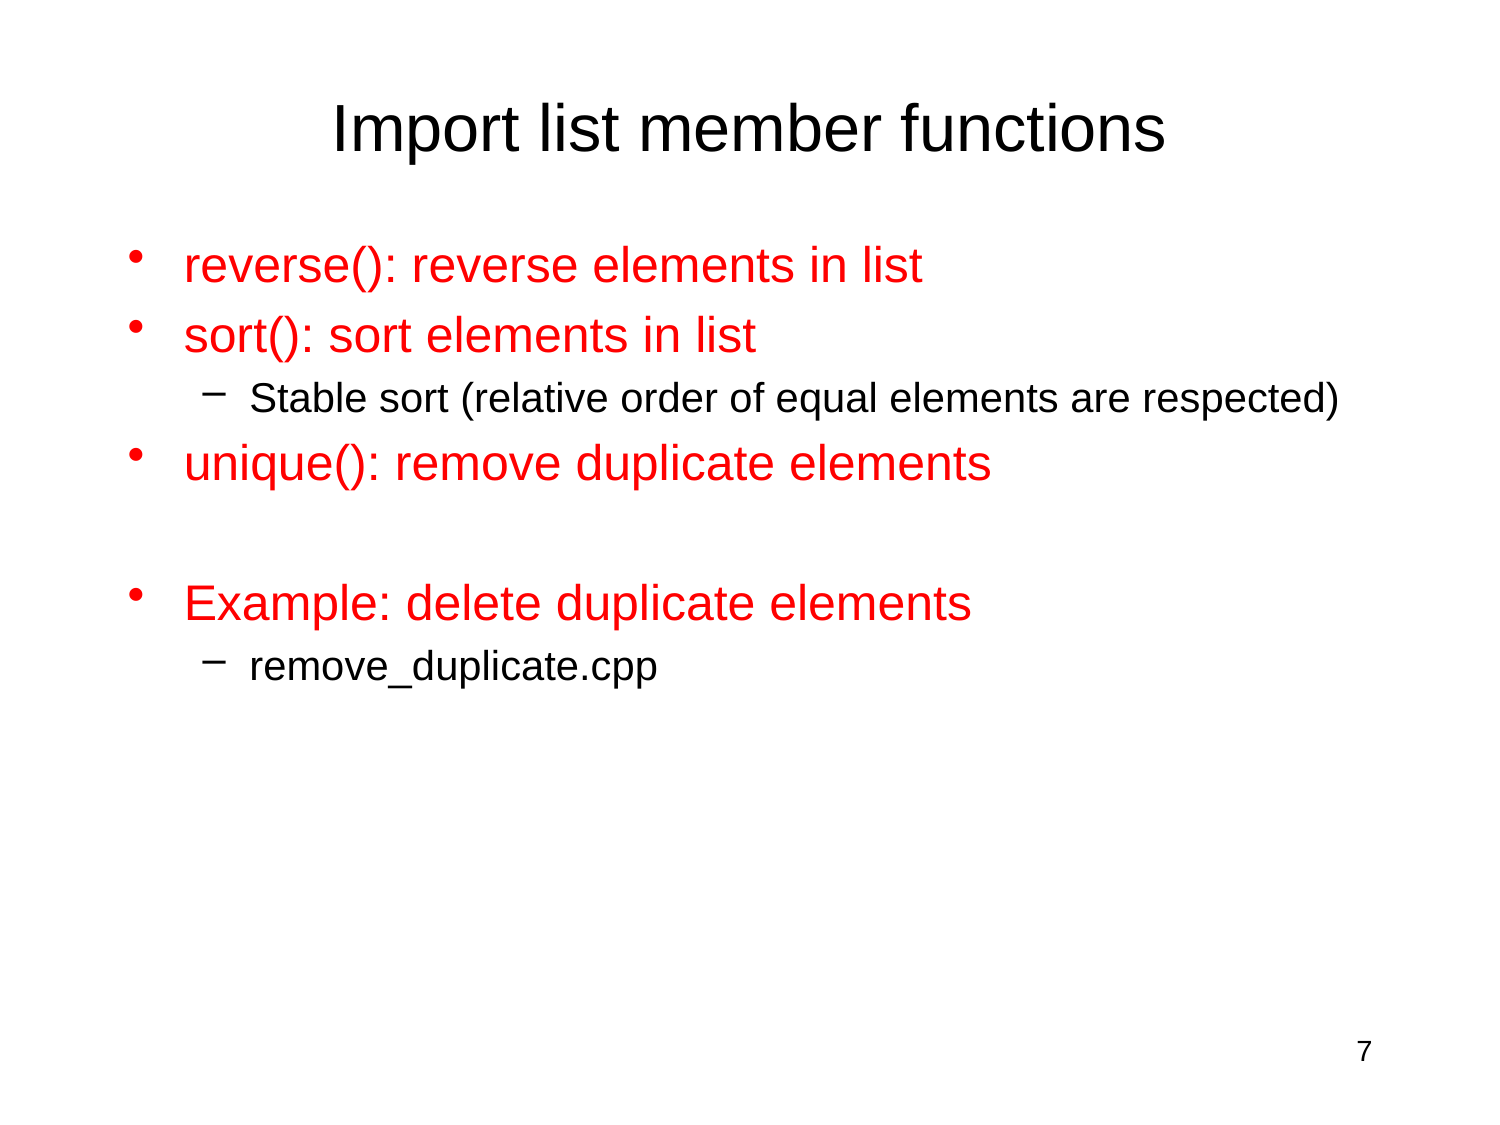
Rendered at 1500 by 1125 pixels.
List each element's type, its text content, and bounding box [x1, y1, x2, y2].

slide_number 7 [1074, 1024, 1388, 1101]
list reverse(): reverse elements in list sort(): sort elements in list Stable sort (relative order of equal elements are respected) unique(): remove duplicate elements Example: delete duplicate elements remove_duplicate.cpp [112, 224, 1388, 1001]
title Import list member functions [112, 62, 1388, 188]
